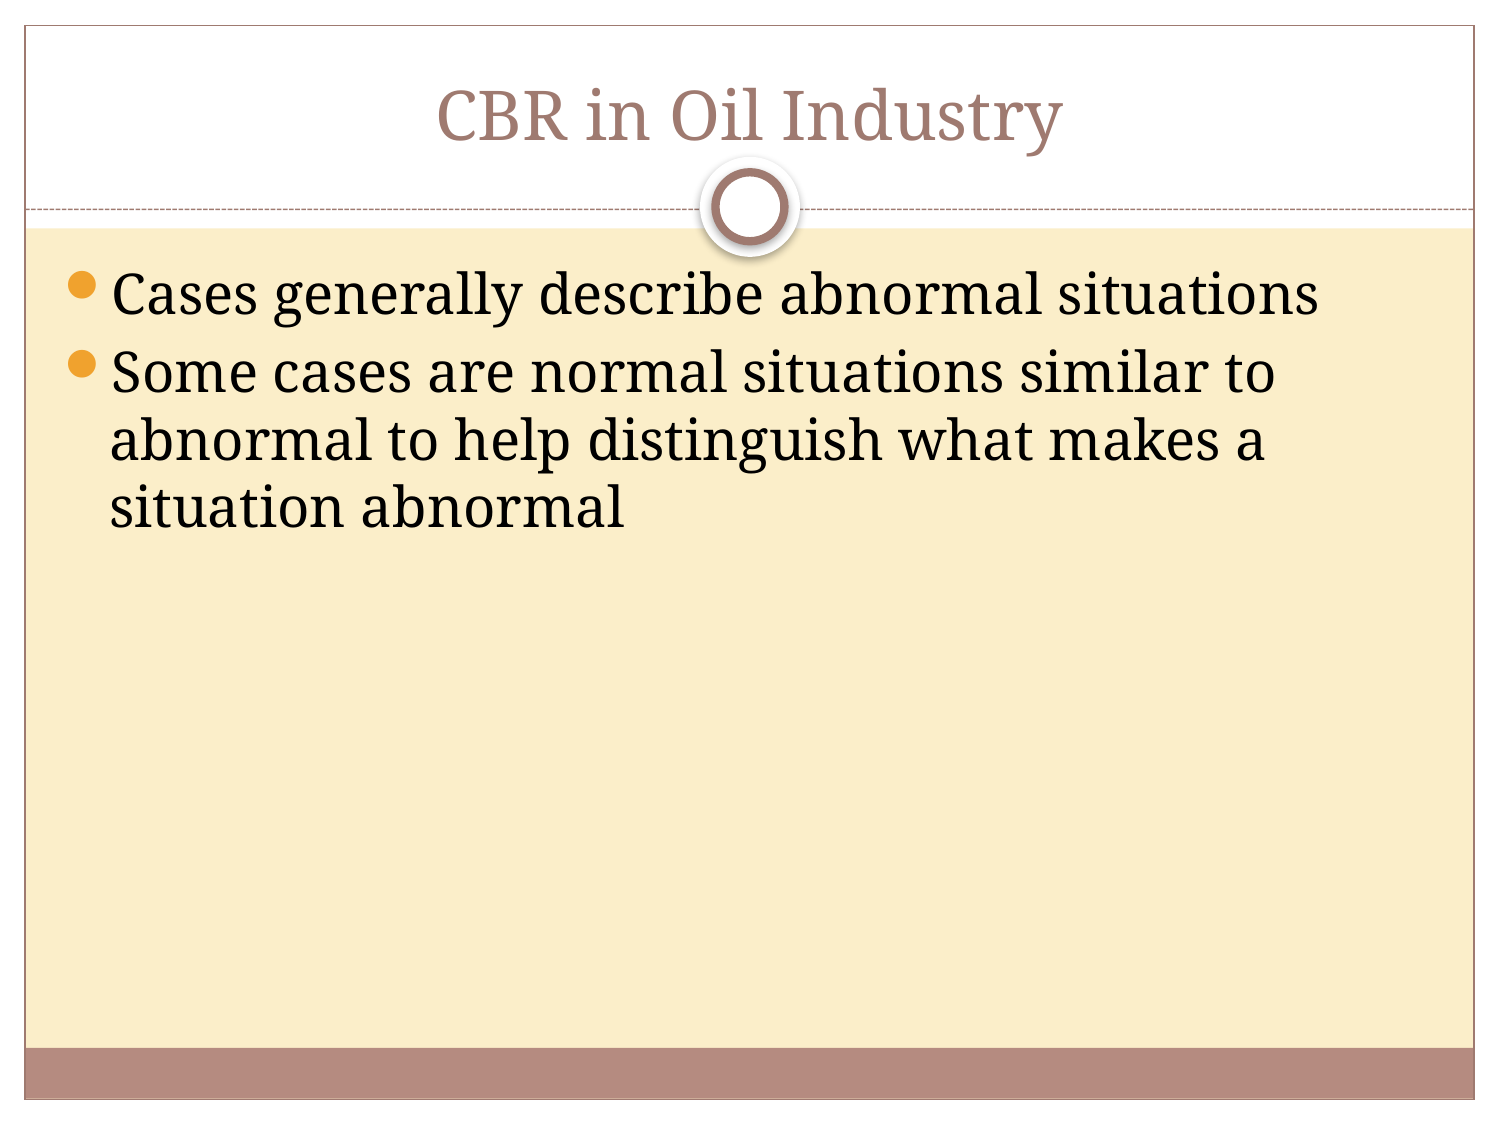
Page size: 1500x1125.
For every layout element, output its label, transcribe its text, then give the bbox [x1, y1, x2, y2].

title CBR in Oil Industry [49, 37, 1450, 162]
list Cases generally describe abnormal situations Some cases are normal situations similar to abnormal to help distinguish what makes a situation abnormal [49, 250, 1445, 1001]
